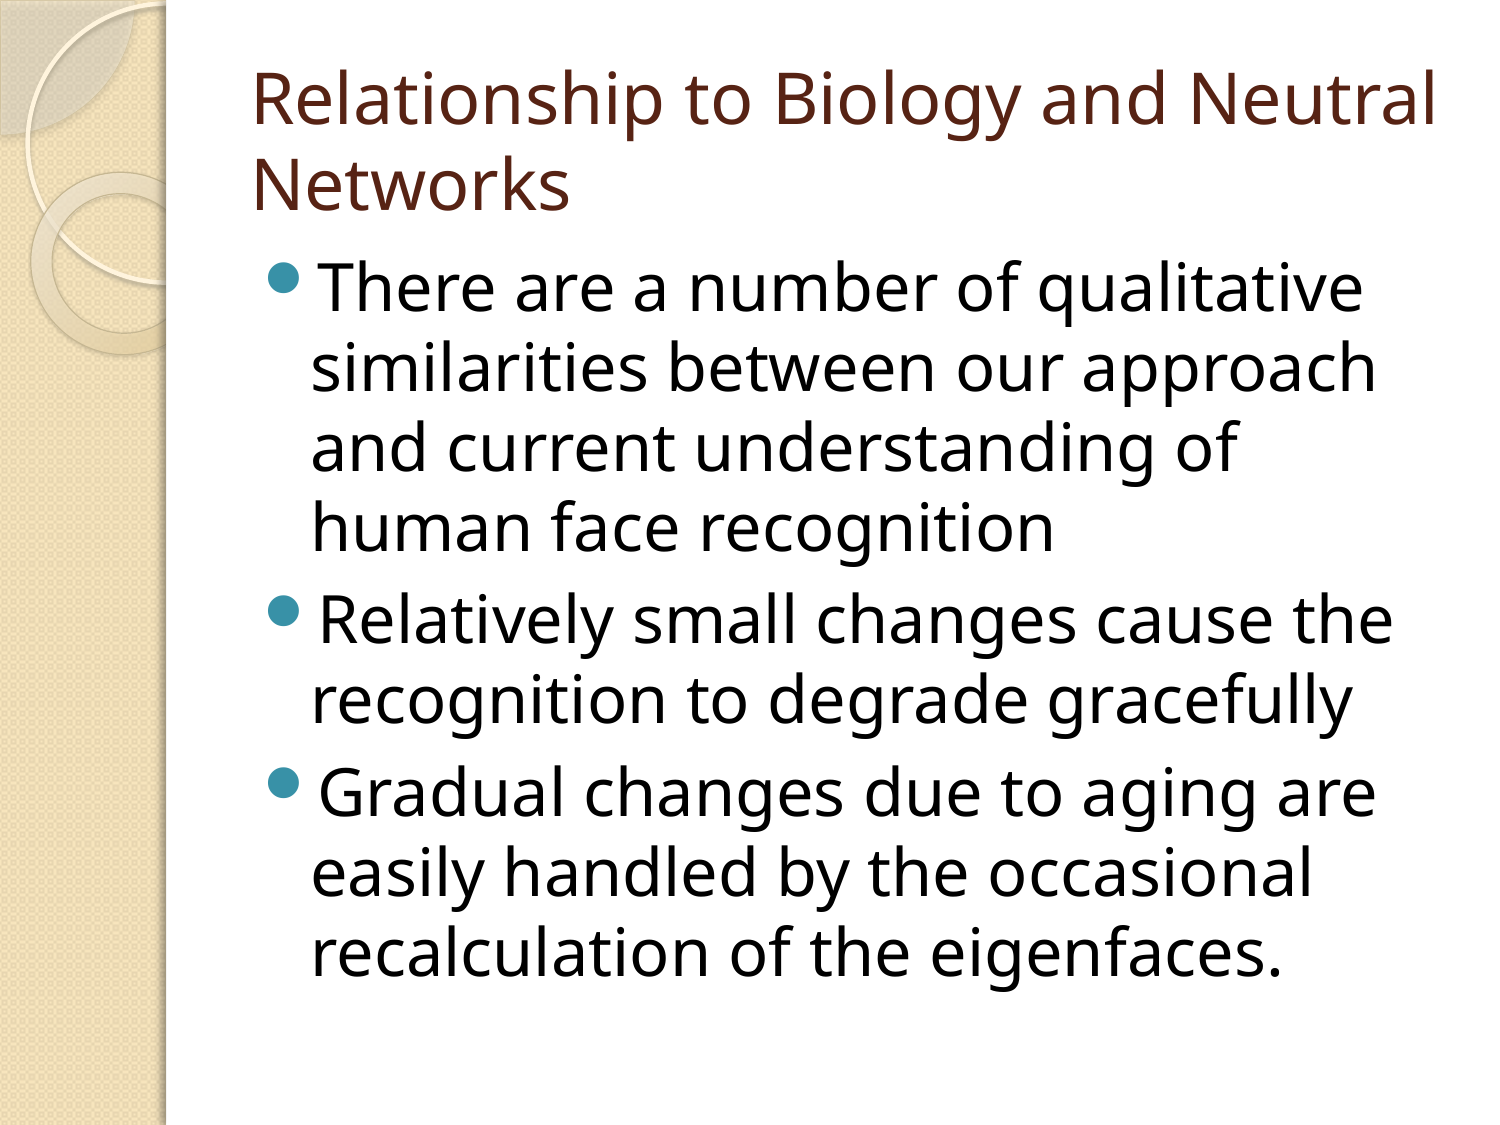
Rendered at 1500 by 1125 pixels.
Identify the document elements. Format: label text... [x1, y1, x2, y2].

list There are a number of qualitative similarities between our approach and current understanding of human face recognition Relatively small changes cause the recognition to degrade gracefully Gradual changes due to aging are easily handled by the occasional recalculation of the eigenfaces. [235, 237, 1466, 1025]
title Relationship to Biology and Neutral Networks [235, 45, 1466, 233]
